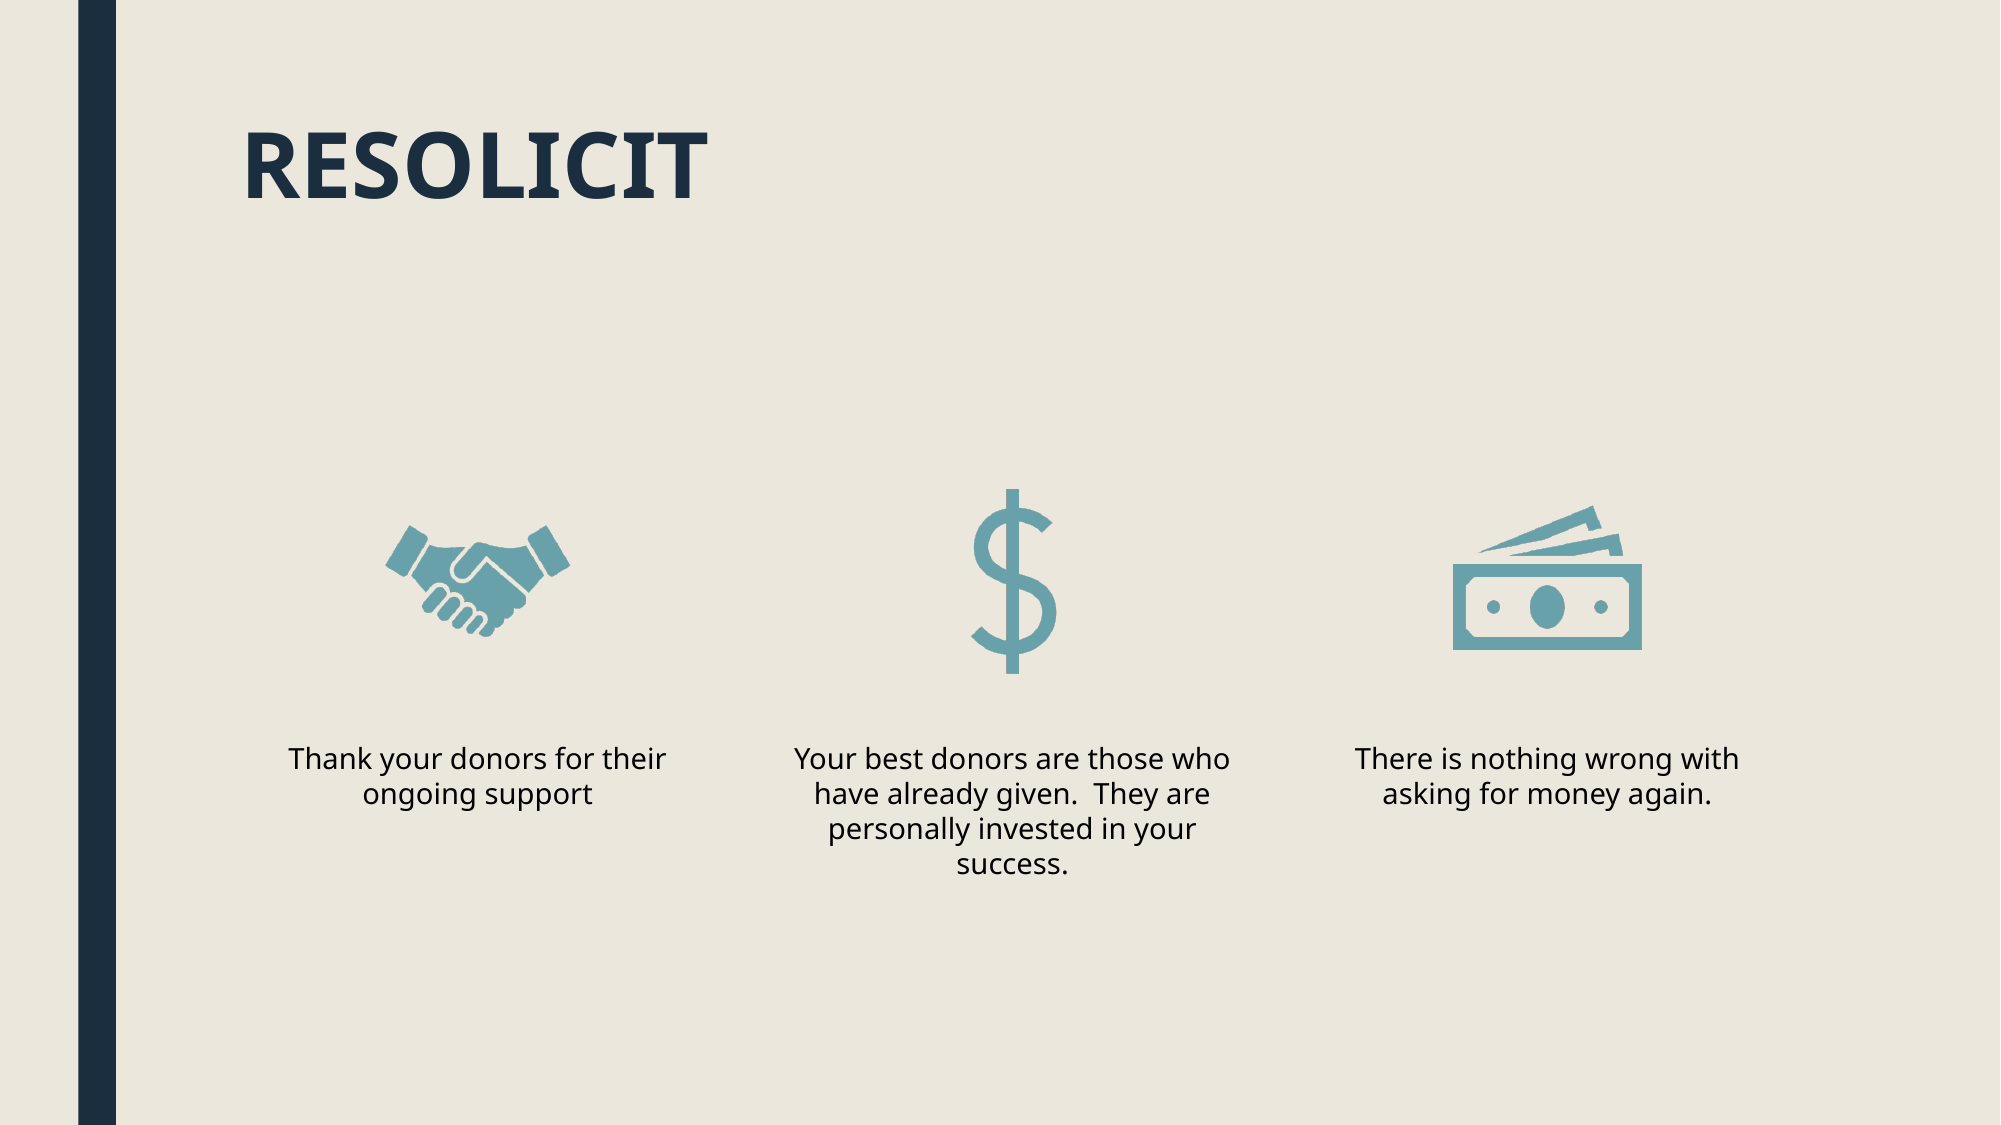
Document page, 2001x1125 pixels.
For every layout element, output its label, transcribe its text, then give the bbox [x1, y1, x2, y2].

title Resolicit [225, 112, 1800, 357]
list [224, 374, 1800, 963]
